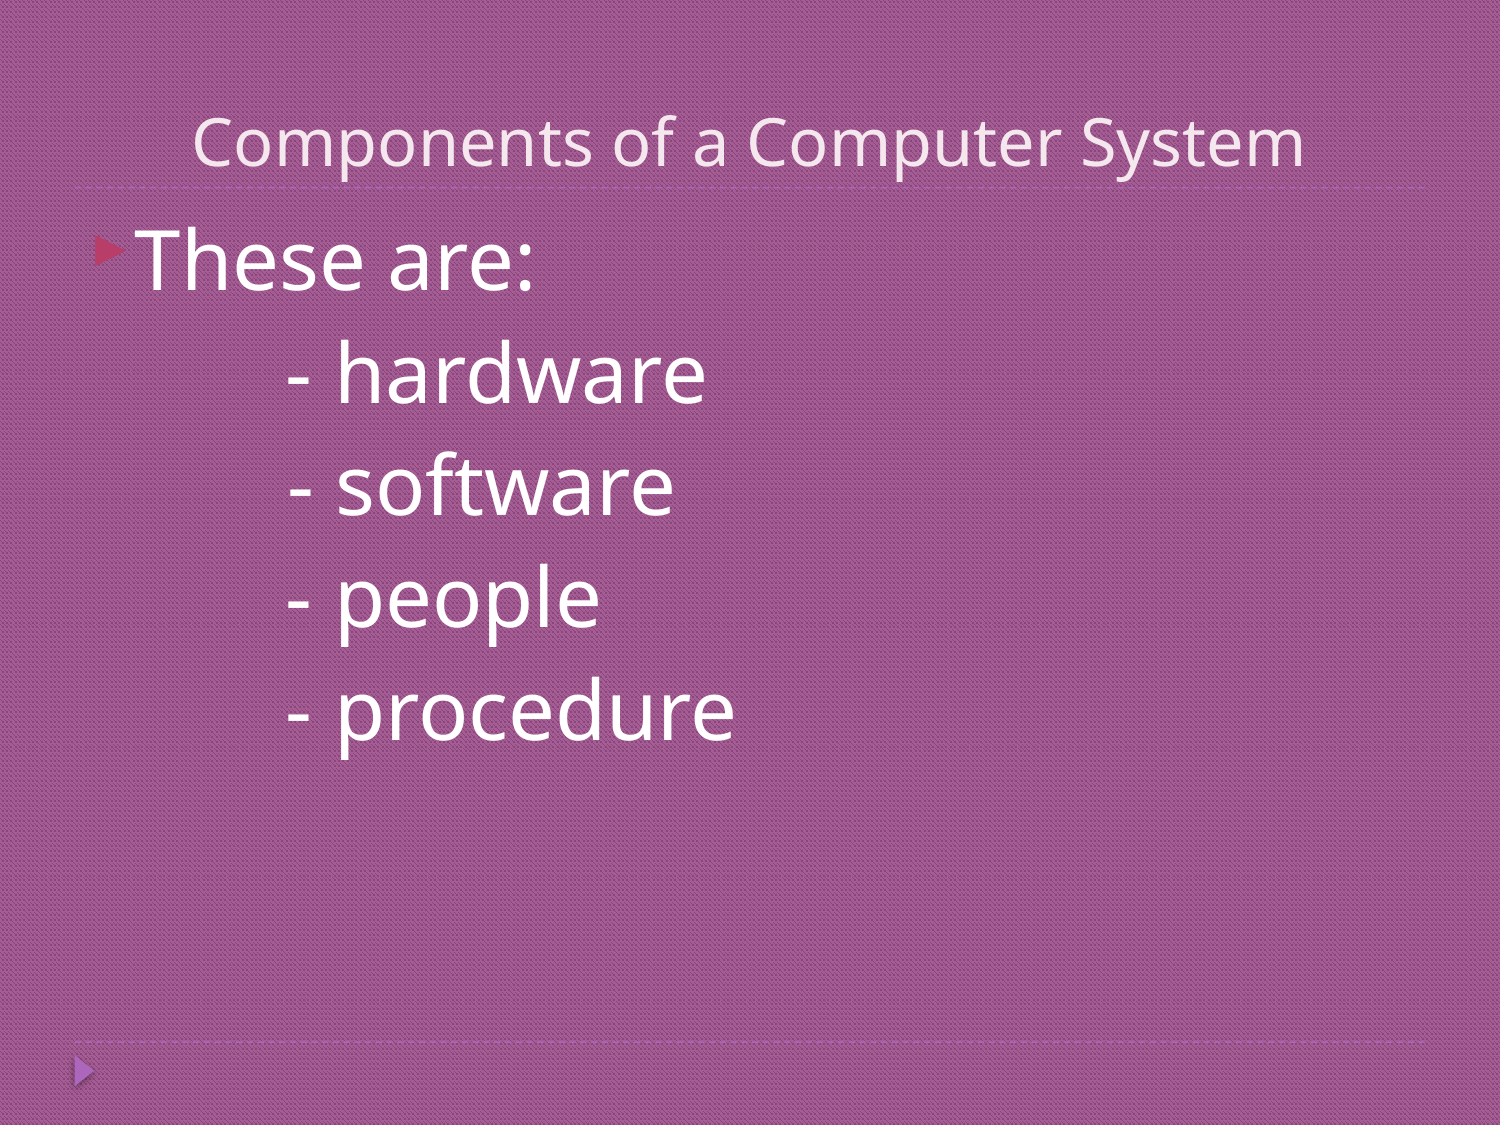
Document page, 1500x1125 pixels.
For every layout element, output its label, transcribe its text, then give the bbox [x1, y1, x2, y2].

list These are: - hardware - software - people - procedure [75, 200, 1425, 1010]
title Components of a Computer System [75, 24, 1425, 188]
